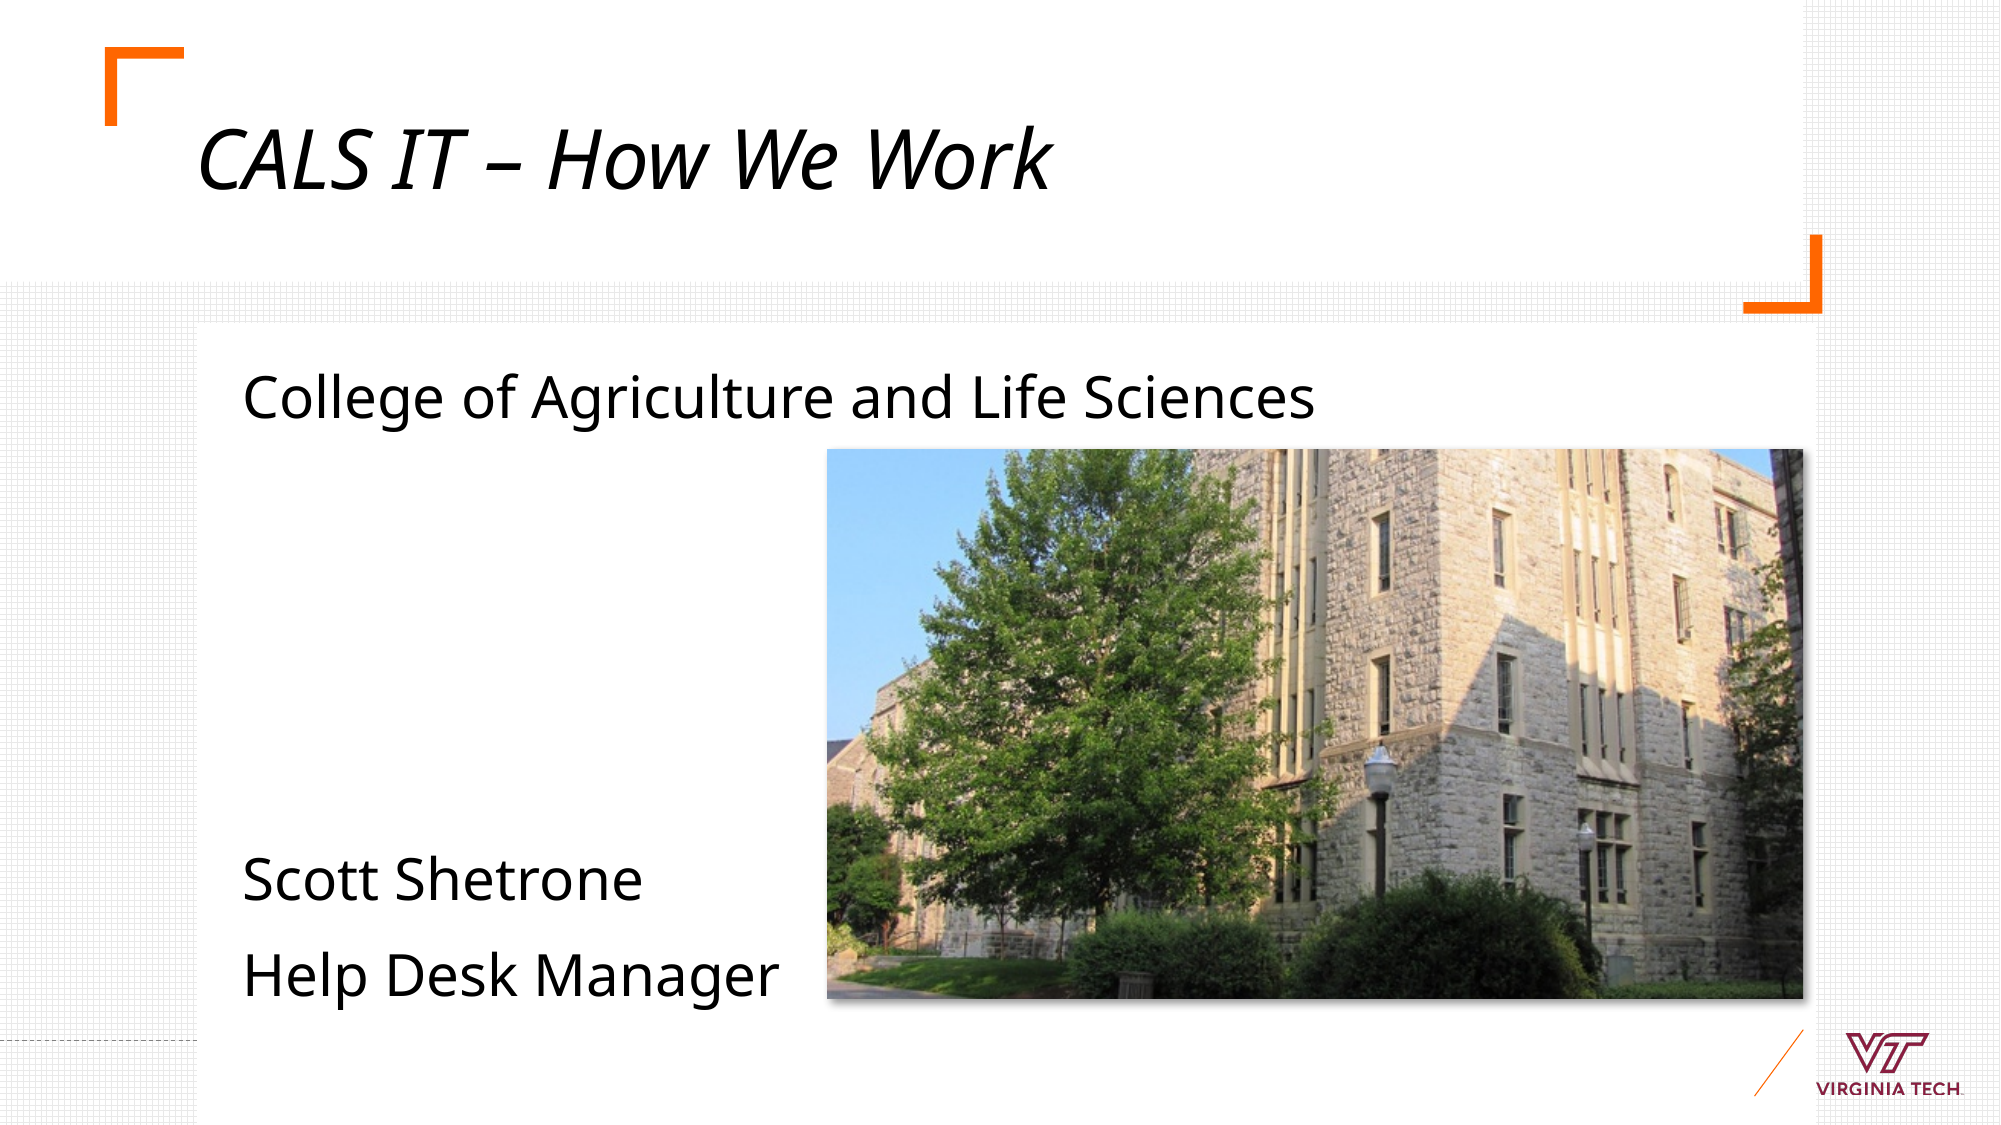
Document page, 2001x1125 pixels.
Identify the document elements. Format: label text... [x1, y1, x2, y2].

list College of Agriculture and Life Sciences Scott Shetrone Help Desk Manager [196, 322, 1784, 1125]
title CALS IT – How We Work [0, 71, 1804, 255]
picture [827, 449, 1804, 999]
